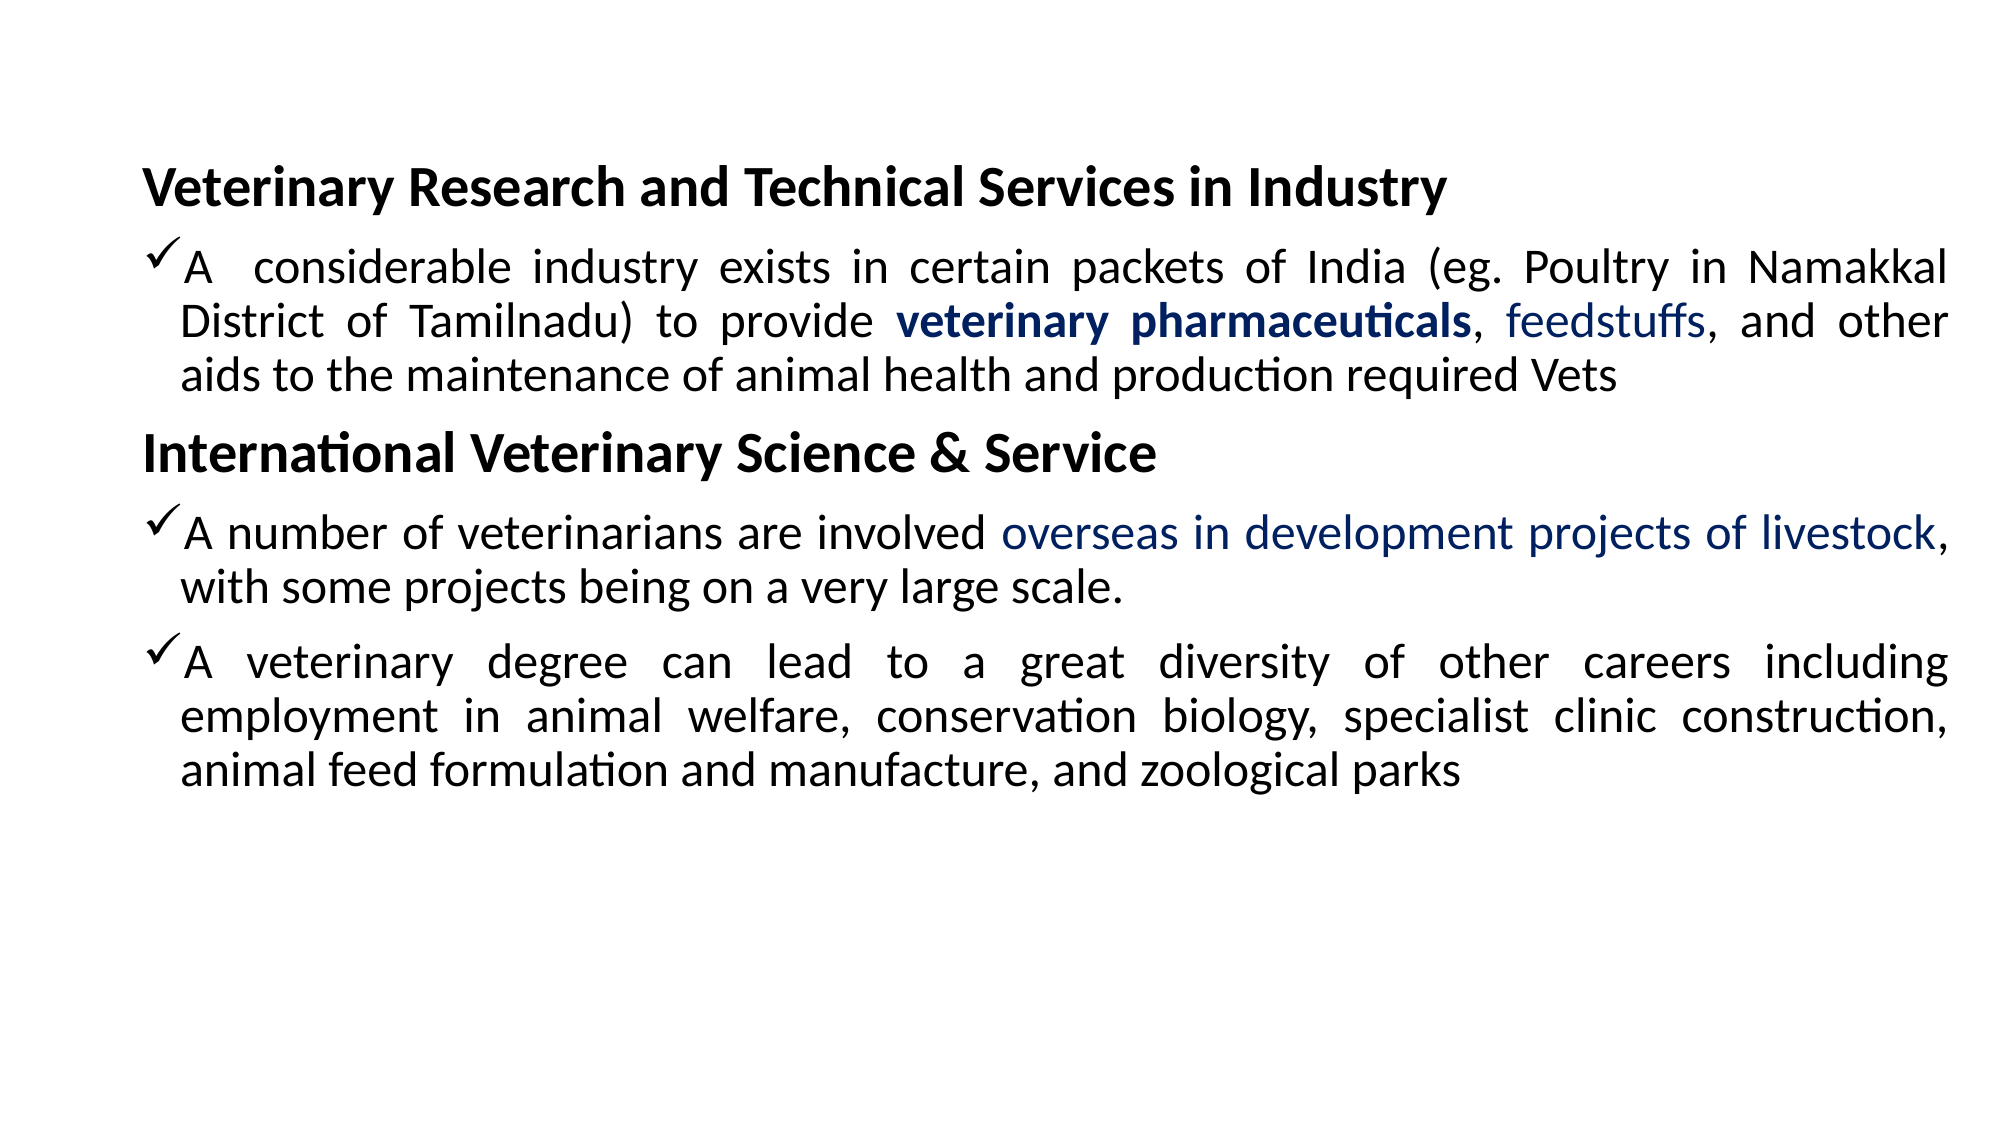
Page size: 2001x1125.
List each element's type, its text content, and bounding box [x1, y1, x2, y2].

list Veterinary Research and Technical Services in Industry A considerable industry exists in certain packets of India (eg. Poultry in Namakkal District of Tamilnadu) to provide veterinary pharmaceuticals, feedstuffs, and other aids to the maintenance of animal health and production required Vets International Veterinary Science & Service A number of veterinarians are involved overseas in development projects of livestock, with some projects being on a very large scale. A veterinary degree can lead to a great diversity of other careers including employment in animal welfare, conservation biology, specialist clinic construction, animal feed formulation and manufacture, and zoological parks [127, 148, 1965, 1090]
